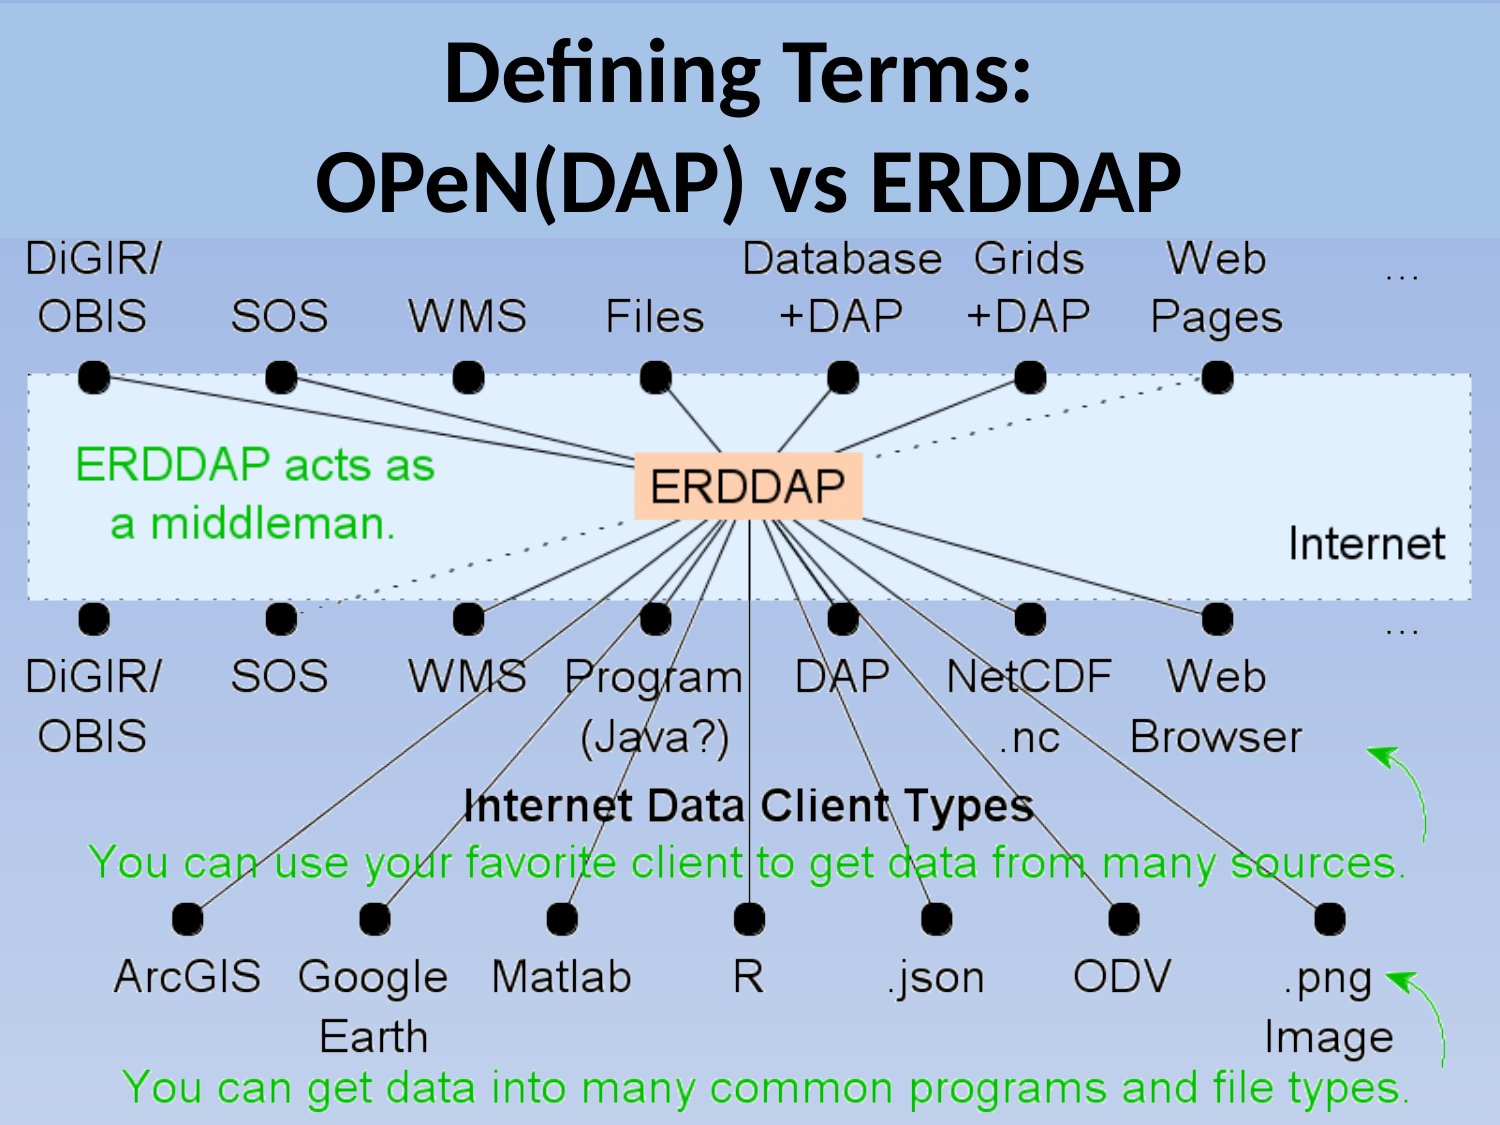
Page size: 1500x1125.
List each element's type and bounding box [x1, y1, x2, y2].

list [0, 0, 1500, 1125]
